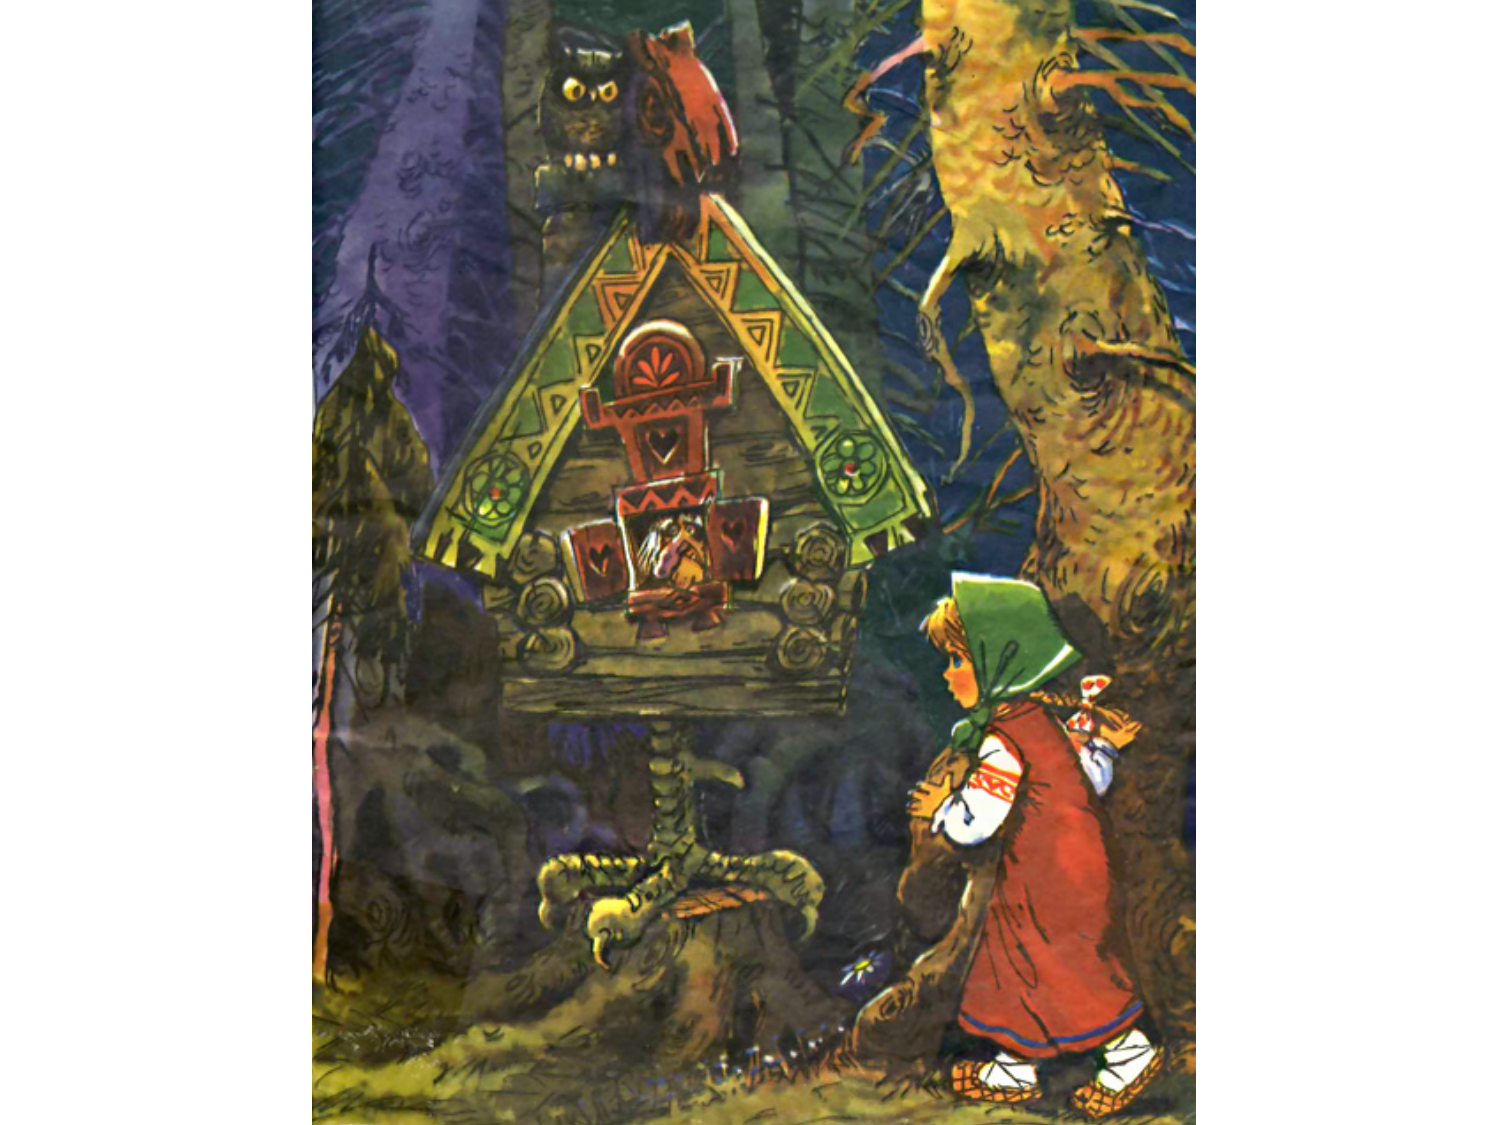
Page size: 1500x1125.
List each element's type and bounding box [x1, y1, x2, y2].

list [312, 0, 1196, 1125]
